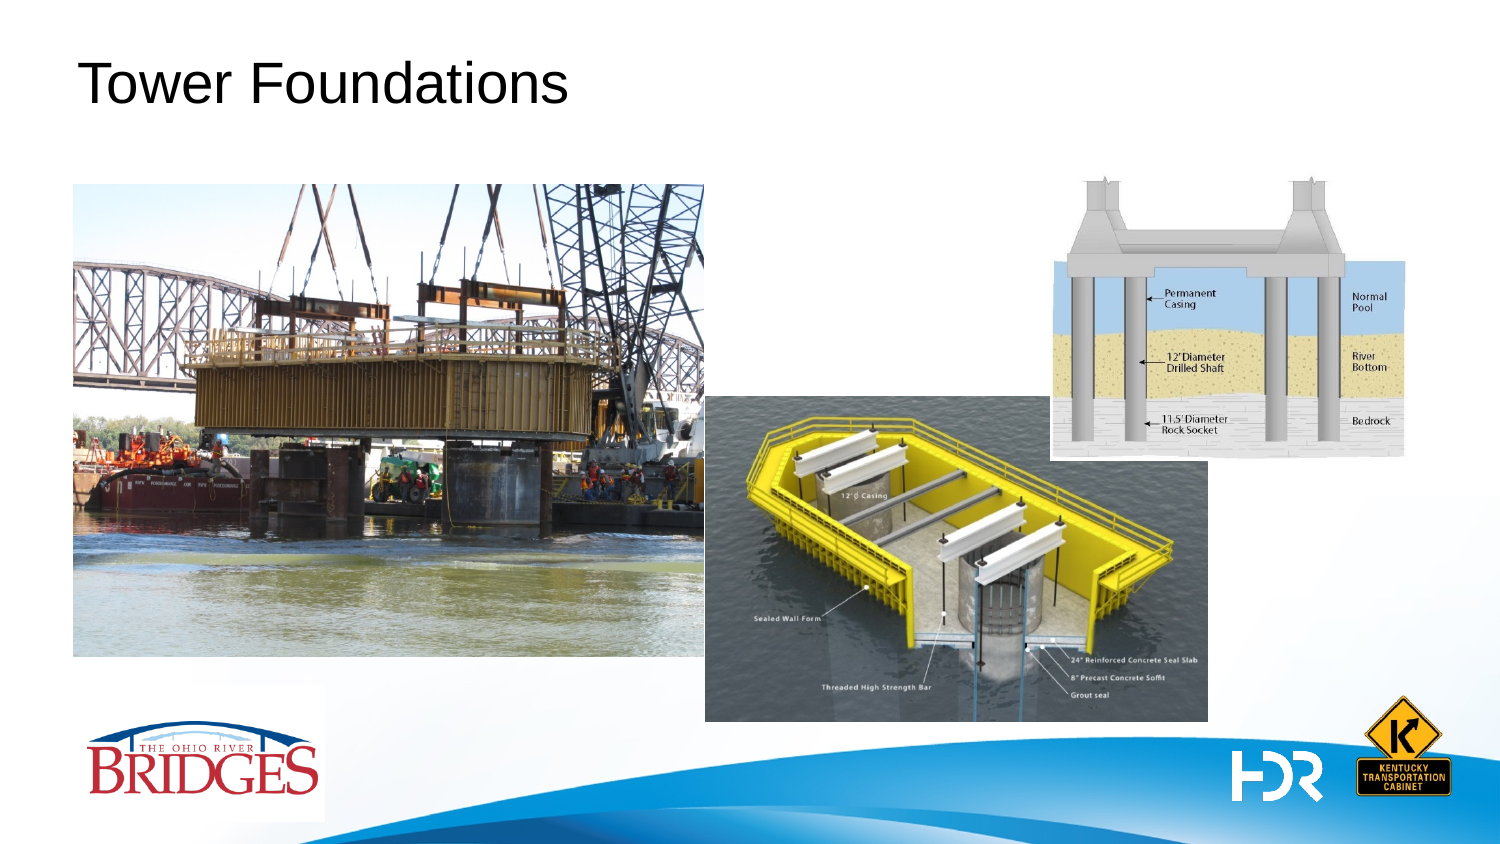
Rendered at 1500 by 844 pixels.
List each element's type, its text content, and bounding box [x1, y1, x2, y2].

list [73, 184, 704, 657]
picture [0, 0, 1500, 844]
title Tower Foundations [62, 9, 1425, 150]
